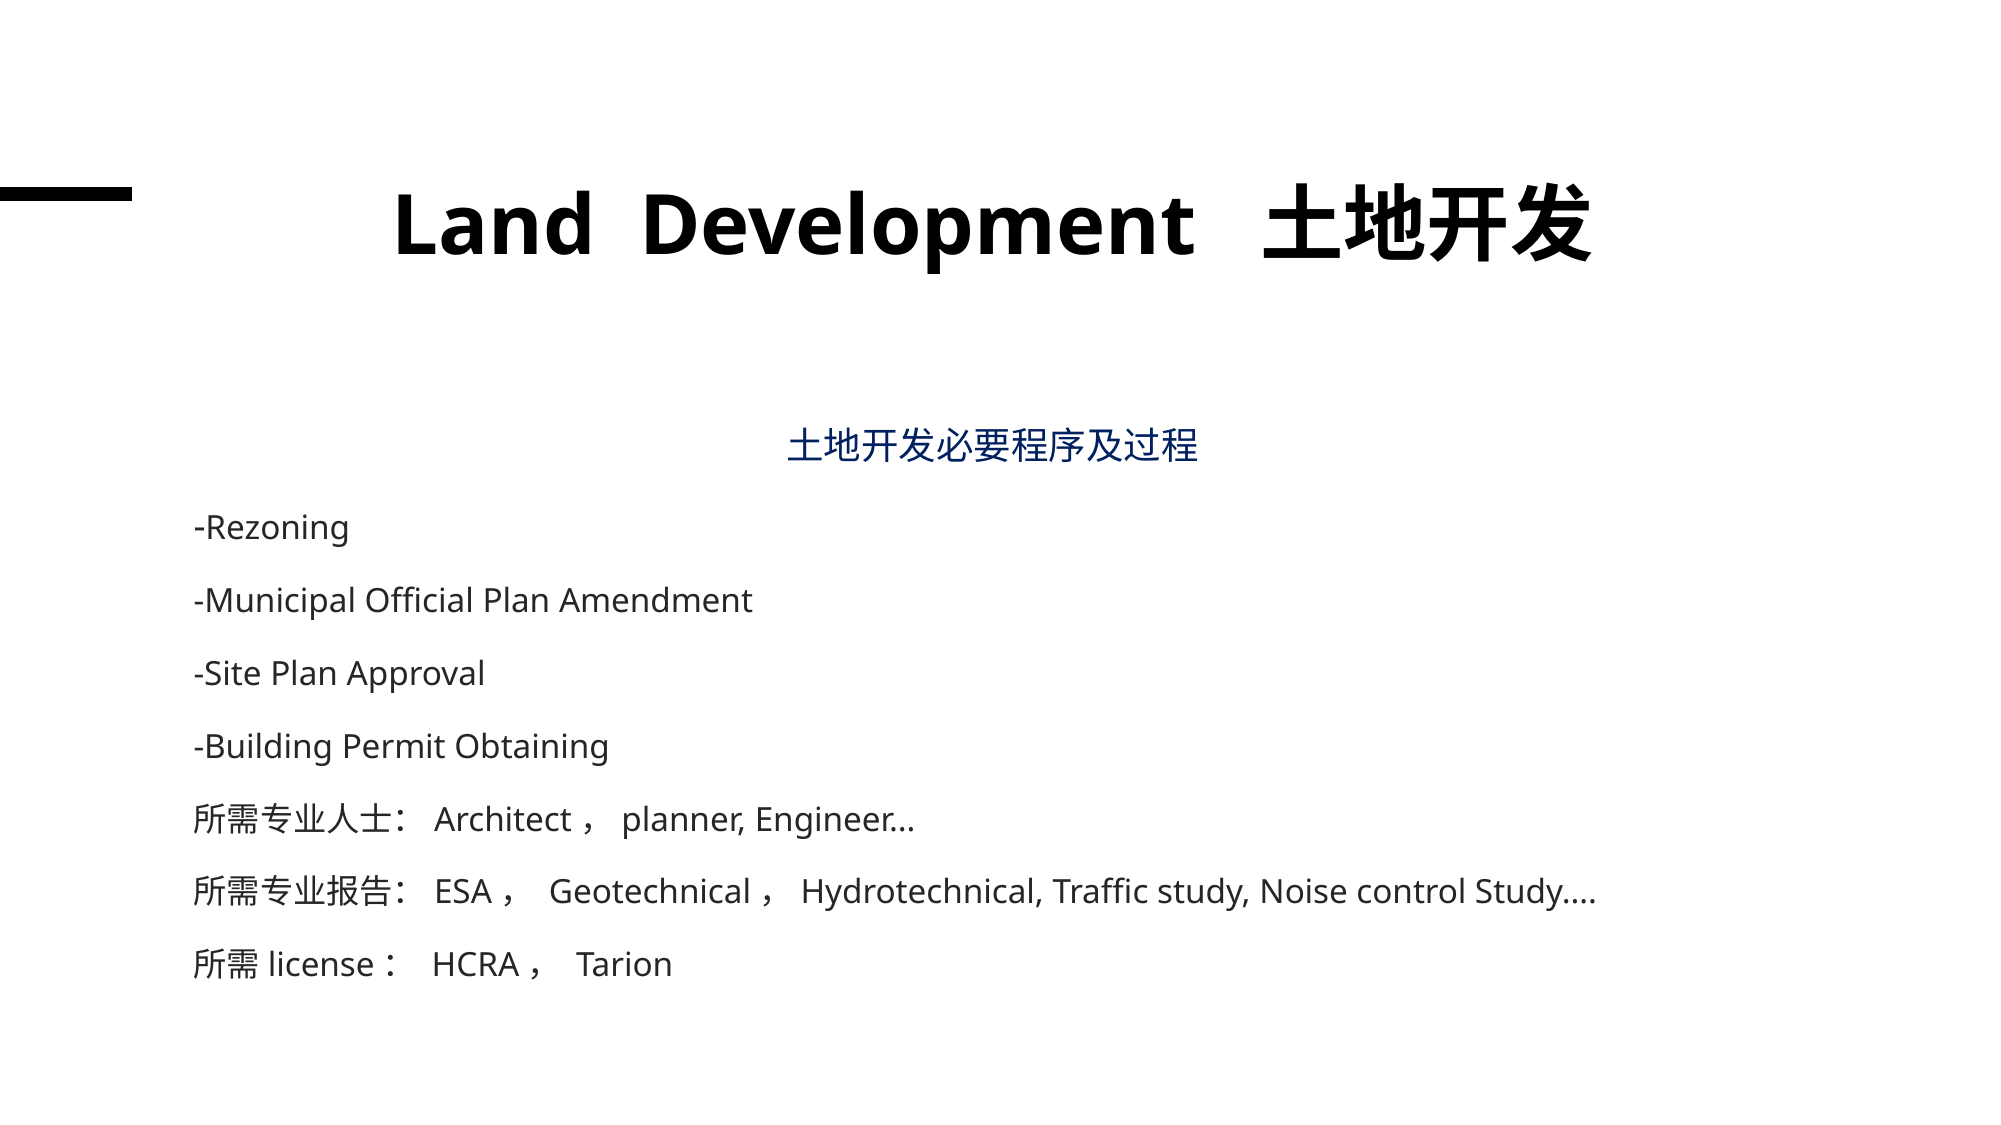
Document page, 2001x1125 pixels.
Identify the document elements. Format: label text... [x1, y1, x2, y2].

list 土地开发必要程序及过程 -Rezoning -Municipal Official Plan Amendment -Site Plan Approval -Building Permit Obtaining 所需专业人士：Architect，planner, Engineer… 所需专业报告：ESA， Geotechnical，Hydrotechnical, Traffic study, Noise control Study…. 所需license： HCRA， Tarion [178, 401, 1807, 1032]
title Land Development 土地开发 [178, 178, 1807, 392]
